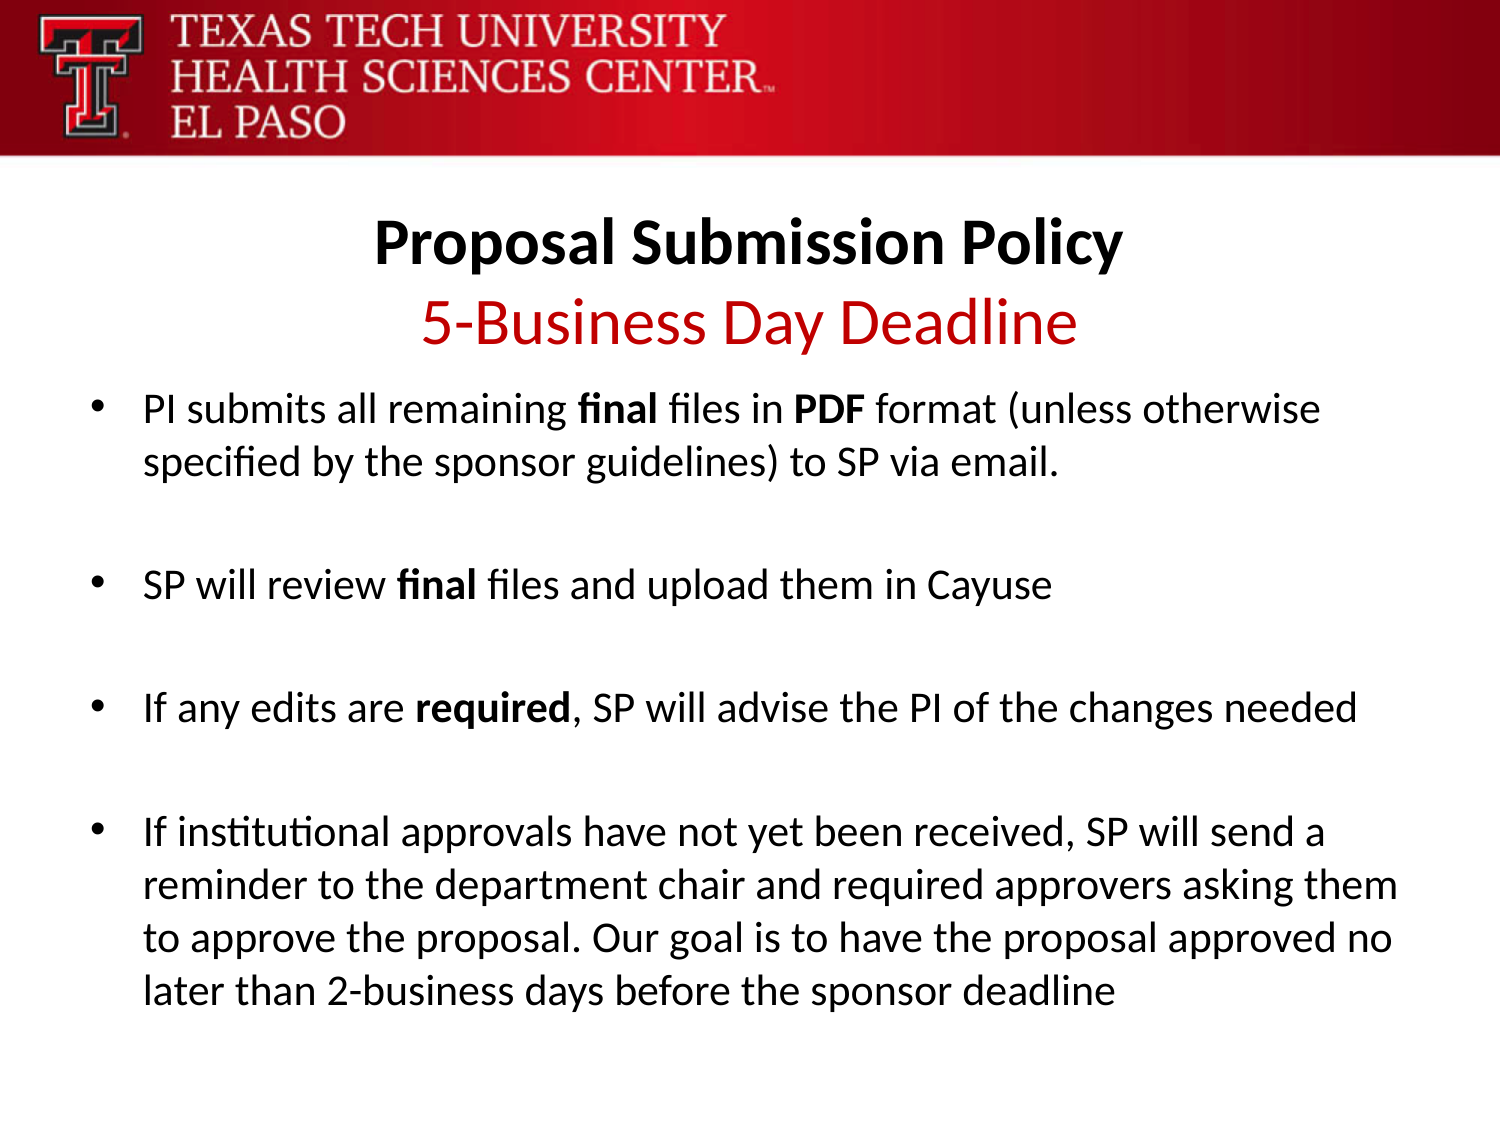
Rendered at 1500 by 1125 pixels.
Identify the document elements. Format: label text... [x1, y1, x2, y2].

picture [0, 0, 1500, 1125]
list PI submits all remaining final files in PDF format (unless otherwise specified by the sponsor guidelines) to SP via email. SP will review final files and upload them in Cayuse If any edits are required, SP will advise the PI of the changes needed If institutional approvals have not yet been received, SP will send a reminder to the department chair and required approvers asking them to approve the proposal. Our goal is to have the proposal approved no later than 2-business days before the sponsor deadline [75, 371, 1425, 1103]
title Proposal Submission Policy 5-Business Day Deadline [75, 183, 1425, 371]
